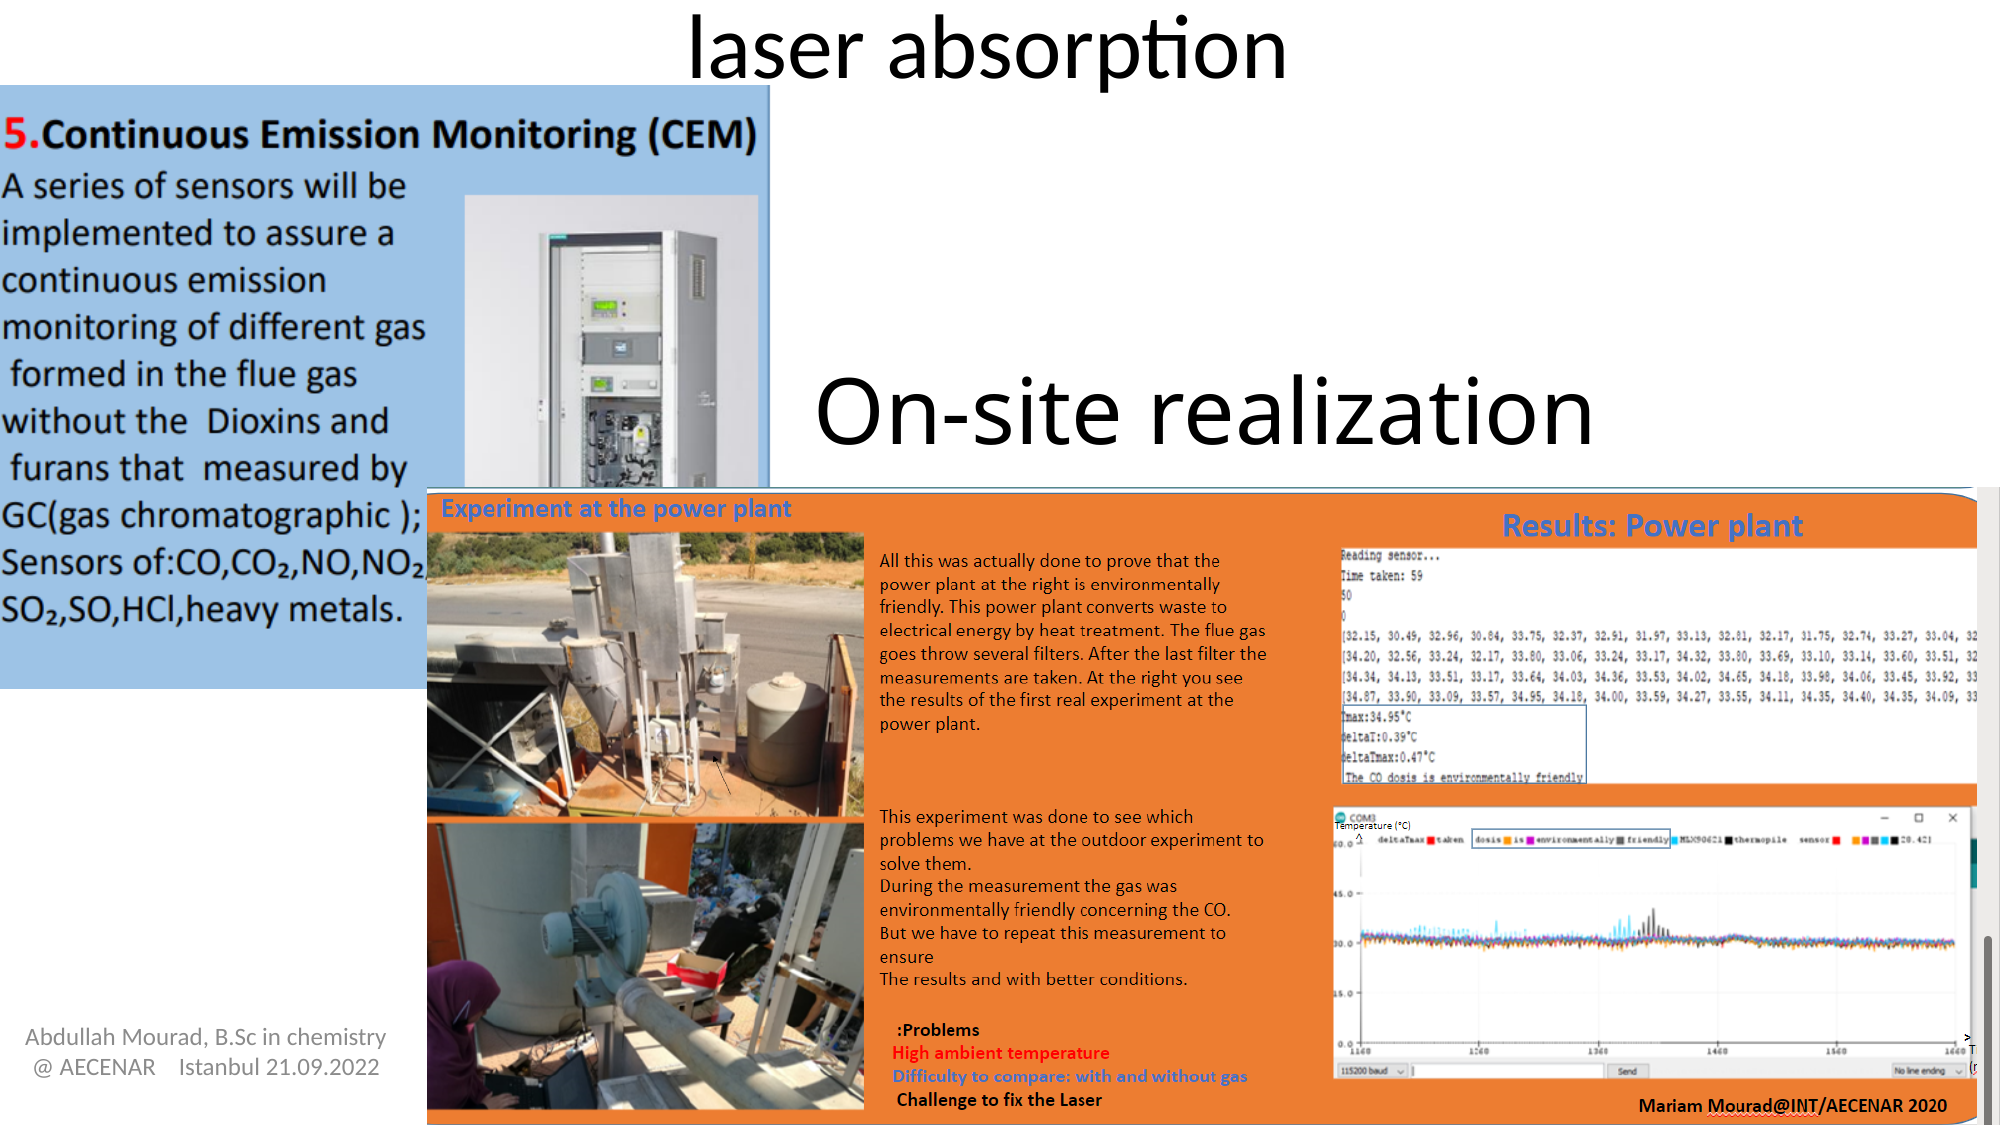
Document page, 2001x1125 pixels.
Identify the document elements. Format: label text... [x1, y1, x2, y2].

picture [427, 487, 2000, 1125]
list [0, 85, 776, 689]
text_box laser absorption [671, 0, 1329, 105]
title On-site realization [798, 356, 2000, 487]
footer Abdullah Mourad, B.Sc in chemistry @ AECENAR Istanbul 21.09.2022 [7, 974, 406, 1125]
